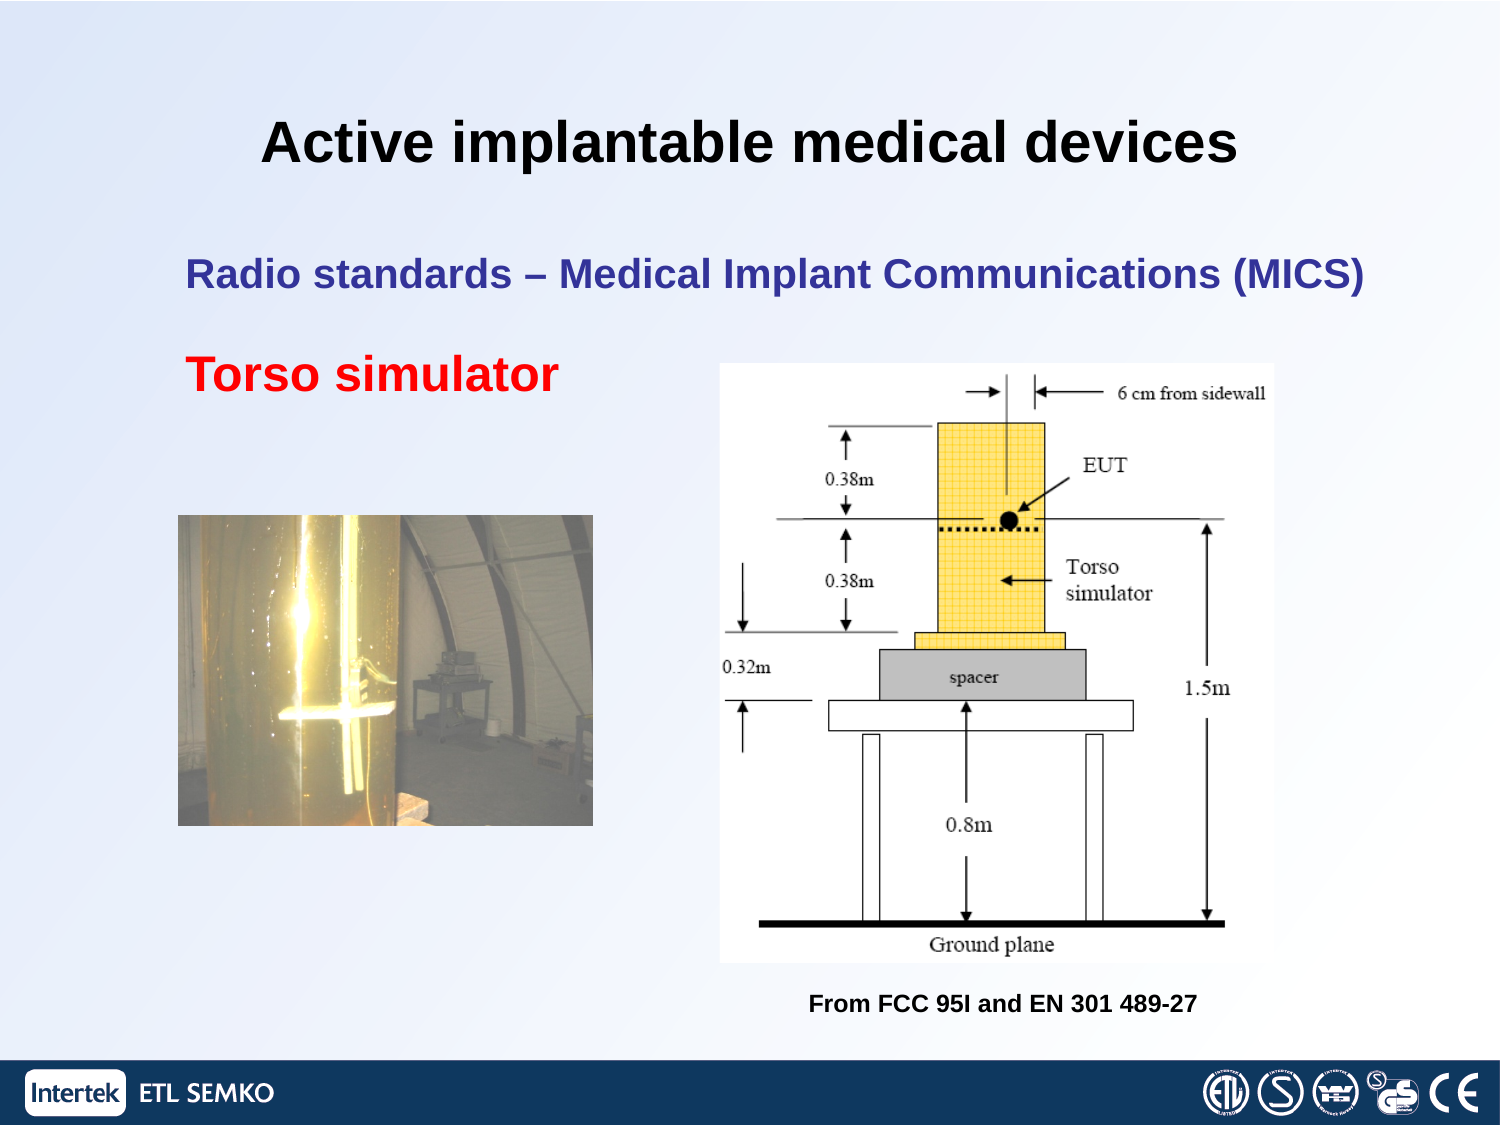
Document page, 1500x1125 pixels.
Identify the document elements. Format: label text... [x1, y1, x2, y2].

picture [0, 1, 1500, 1125]
text_box From FCC 95I and EN 301 489-27 [793, 979, 1214, 1025]
title Active implantable medical devices [74, 44, 1426, 233]
list Radio standards – Medical Implant Communications (MICS) Torso simulator [170, 239, 1459, 1030]
